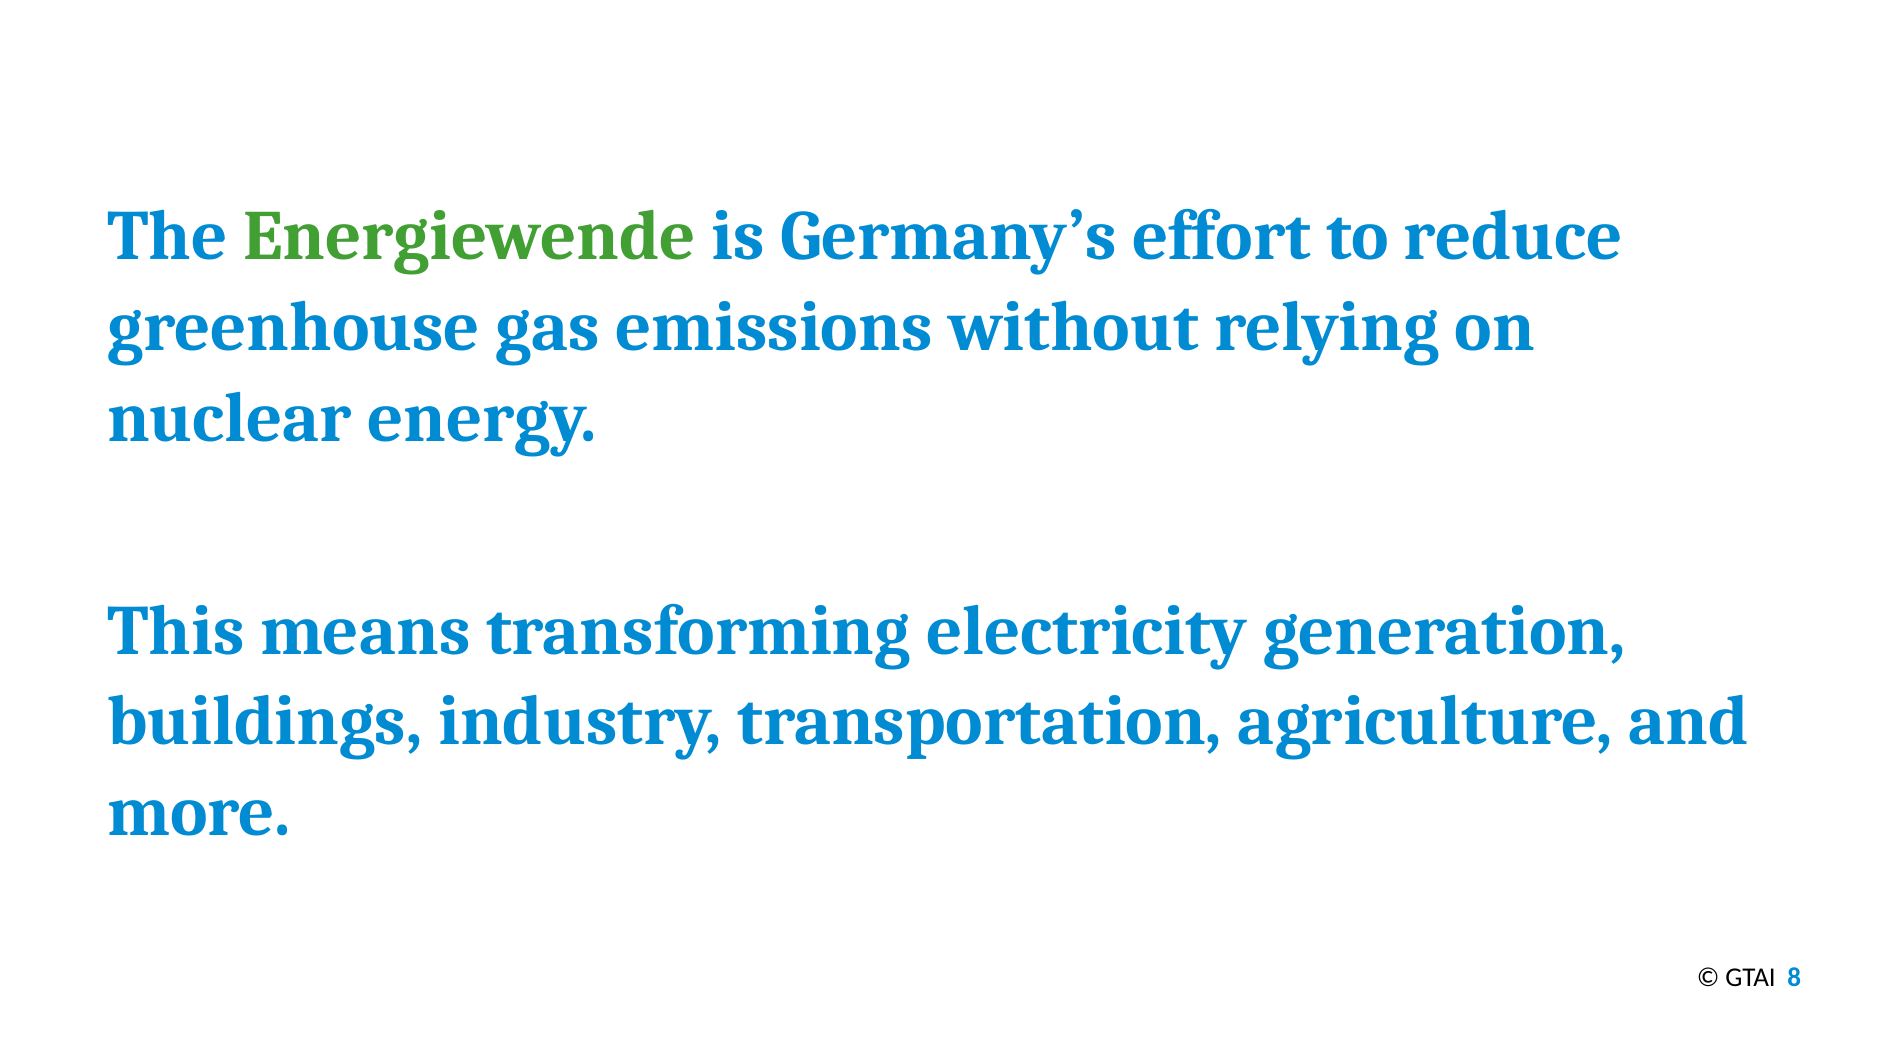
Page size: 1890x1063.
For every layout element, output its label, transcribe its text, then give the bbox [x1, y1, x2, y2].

list The Energiewende is Germany’s effort to reduce greenhouse gas emissions without relying on nuclear energy. This means transforming electricity generation, buildings, industry, transportation, agriculture, and more. [107, 182, 1782, 978]
